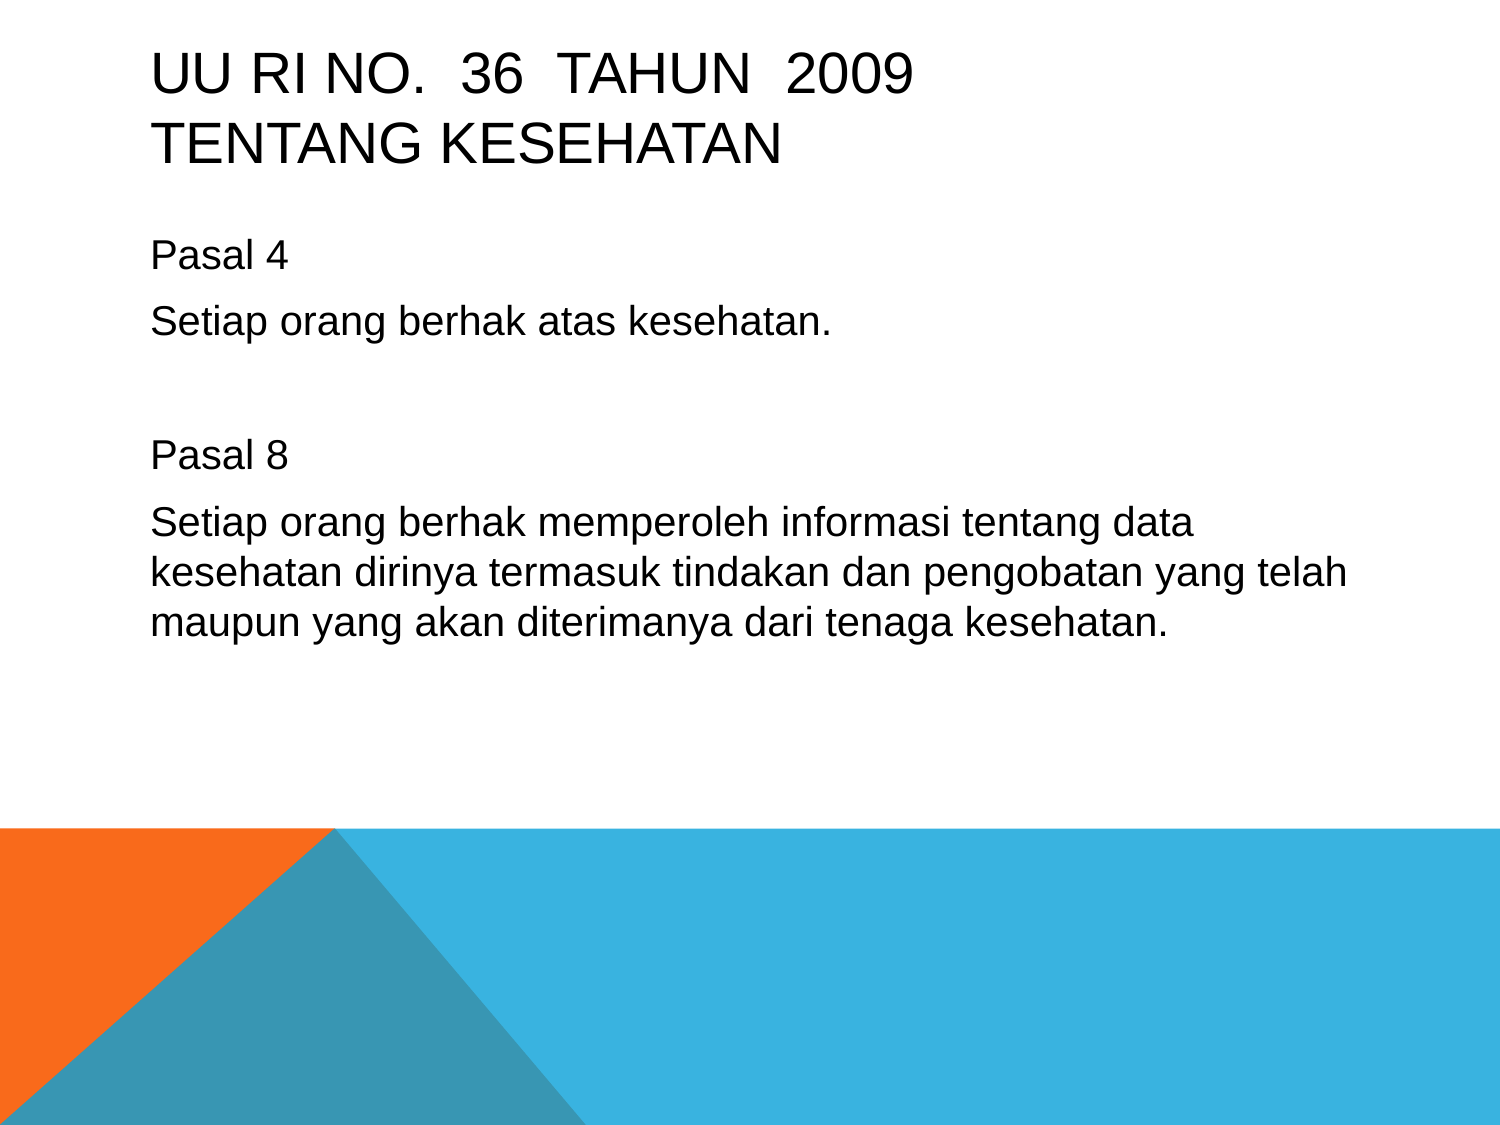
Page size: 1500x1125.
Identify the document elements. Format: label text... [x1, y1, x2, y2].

list Pasal 4 Setiap orang berhak atas kesehatan. Pasal 8 Setiap orang berhak memperoleh informasi tentang data kesehatan dirinya termasuk tindakan dan pengobatan yang telah maupun yang akan diterimanya dari tenaga kesehatan. [135, 219, 1369, 768]
title UU RI NO. 36 TAHUN 2009 TENTANG KESEHATAN [135, 60, 1369, 150]
